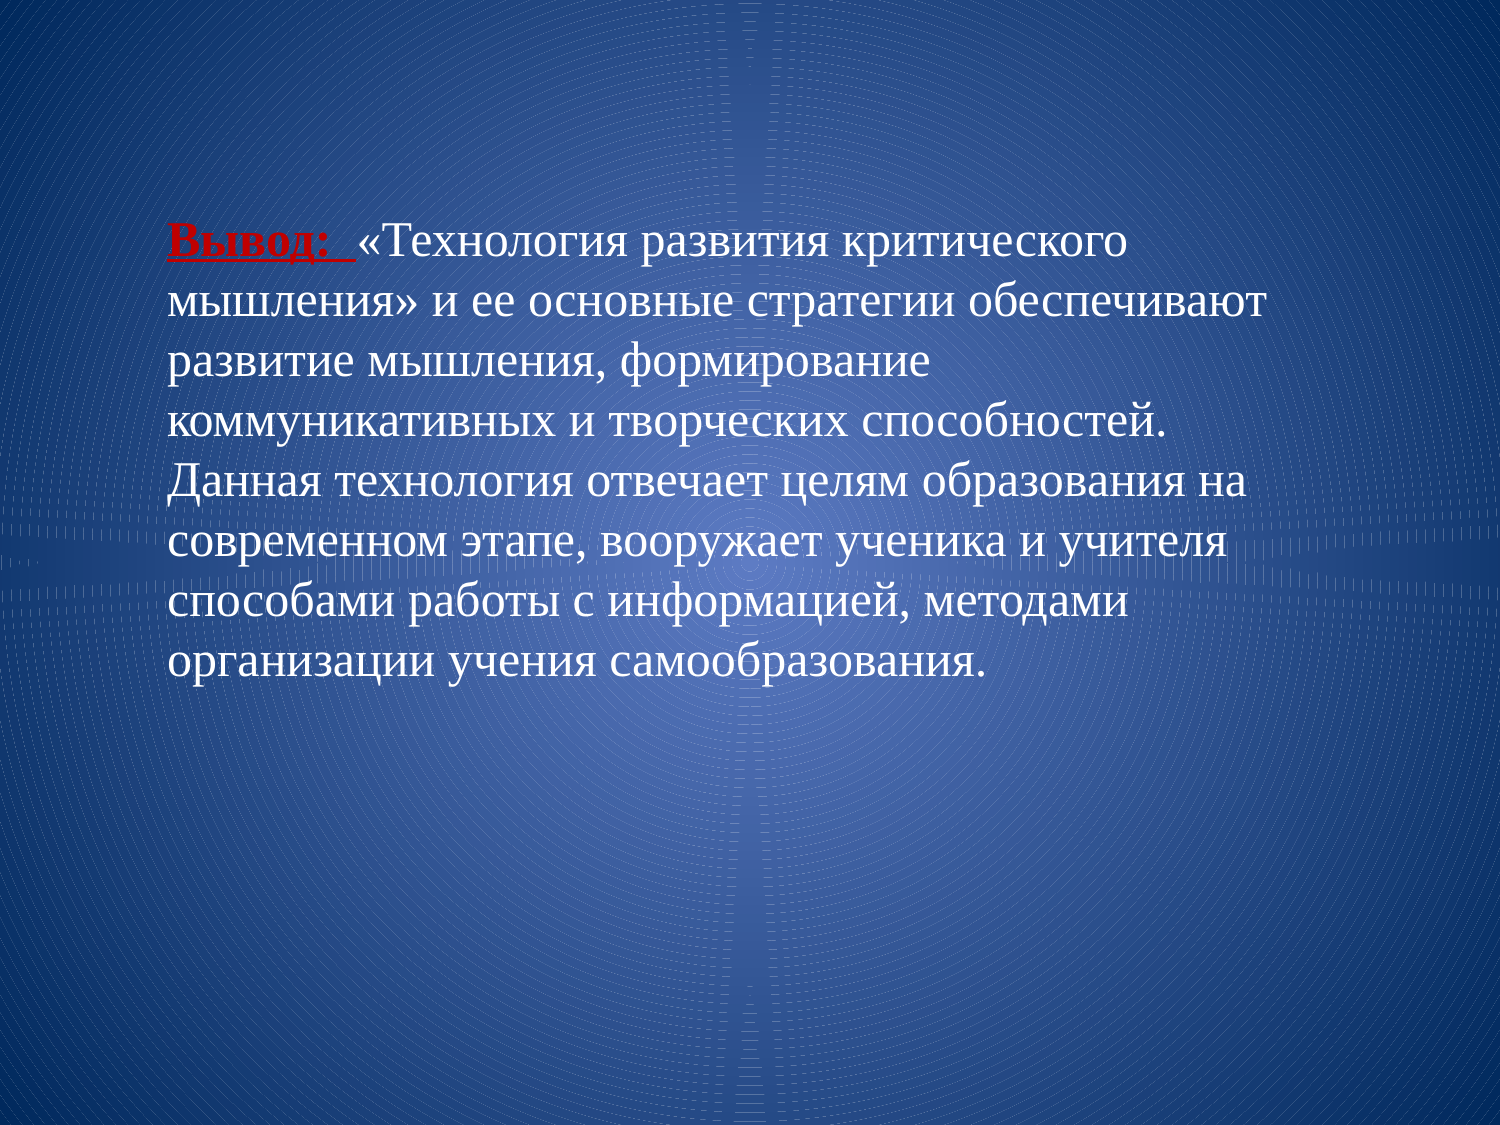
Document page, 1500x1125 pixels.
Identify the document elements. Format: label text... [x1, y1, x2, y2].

text_box Вывод: «Технология развития критического мышления» и ее основные стратегии обеспечивают развитие мышления, формирование коммуникативных и творческих способностей. Данная технология отвечает целям образования на современном этапе, вооружает ученика и учителя способами работы с информацией, методами организации учения самообразования. [152, 199, 1336, 739]
